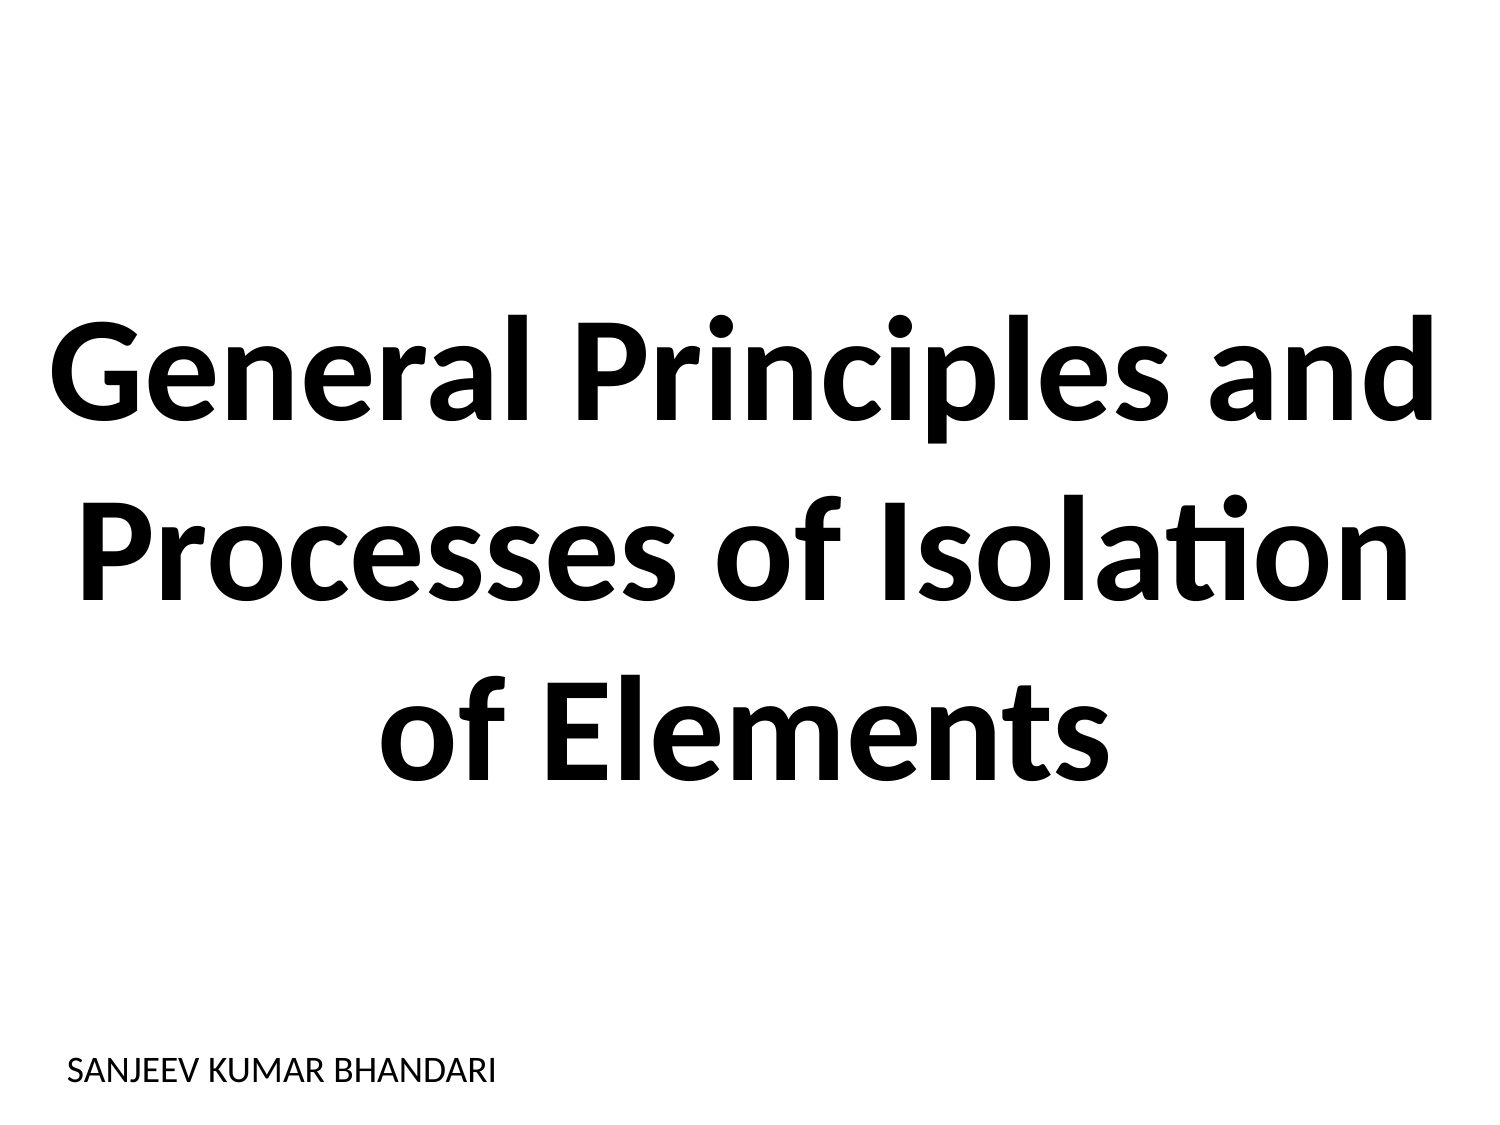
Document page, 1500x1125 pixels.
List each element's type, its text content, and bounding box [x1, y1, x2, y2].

text_box SANJEEV KUMAR BHANDARI [52, 1037, 513, 1098]
text_box General Principles and Processes of Isolation of Elements [33, 262, 1457, 818]
